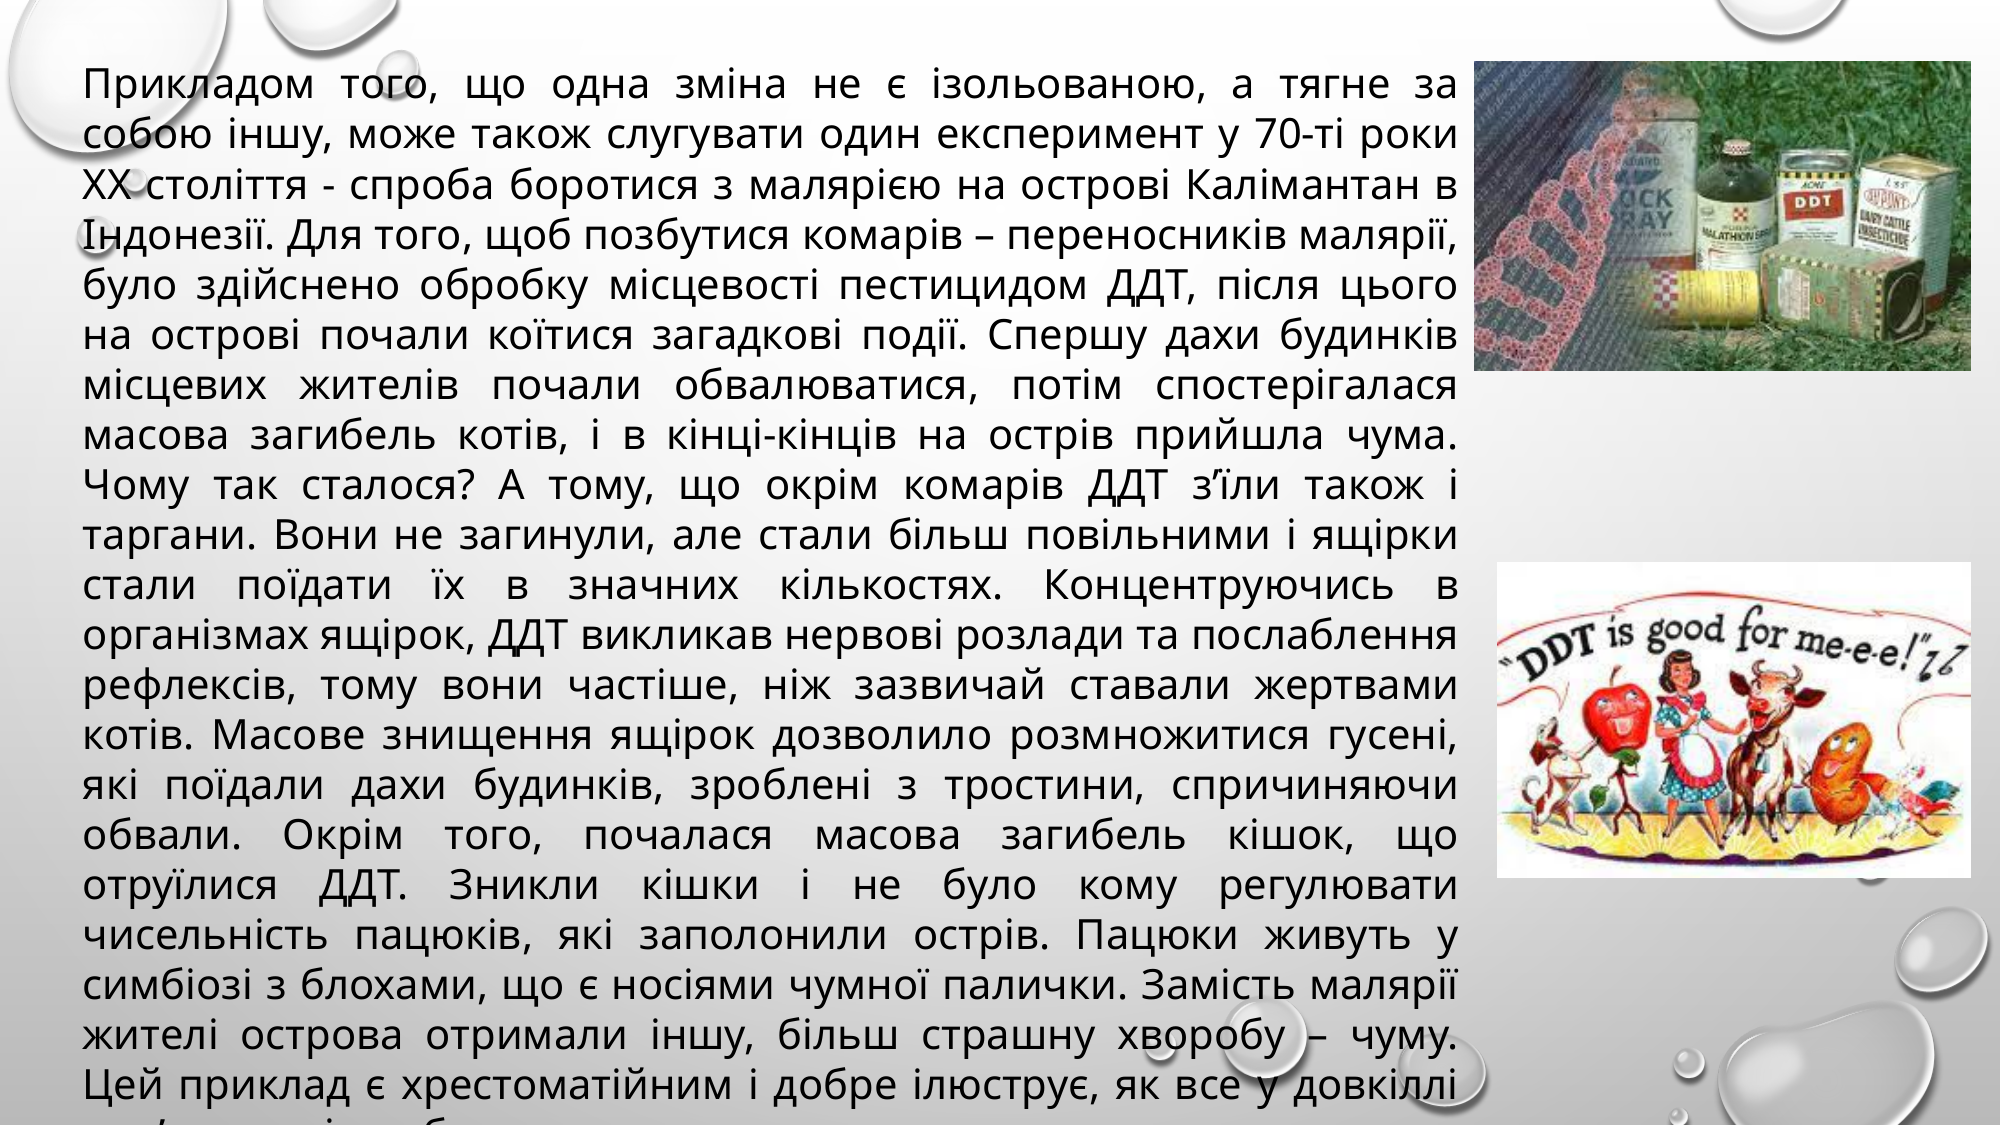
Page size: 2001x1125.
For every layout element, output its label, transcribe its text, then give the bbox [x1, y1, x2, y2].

picture [0, 0, 2000, 1125]
text_box Прикладом того, що одна зміна не є ізольованою, а тягне за собою іншу, може також слугувати один експеримент у 70-ті роки ХХ століття - спроба боротися з малярією на острові Калімантан в Індонезії. Для того, щоб позбутися комарів – переносників малярії, було здійснено обробку місцевості пестицидом ДДТ, після цього на острові почали коїтися загадкові події. Спершу дахи будинків місцевих жителів почали обвалюватися, потім спостерігалася масова загибель котів, і в кінці-кінців на острів прийшла чума. Чому так сталося? А тому, що окрім комарів ДДТ з’їли також і таргани. Вони не загинули, але стали більш повільними і ящірки стали поїдати їх в значних кількостях. Концентруючись в організмах ящірок, ДДТ викликав нервові розлади та послаблення рефлексів, тому вони частіше, ніж зазвичай ставали жертвами котів. Масове знищення ящірок дозволило розмножитися гусені, які поїдали дахи будинків, зроблені з тростини, спричиняючи обвали. Окрім того, почалася масова загибель кішок, що отруїлися ДДТ. Зникли кішки і не було кому регулювати чисельність пацюків, які заполонили острів. Пацюки живуть у симбіозі з блохами, що є носіями чумної палички. Замість малярії жителі острова отримали іншу, більш страшну хворобу – чуму. Цей приклад є хрестоматійним і добре ілюструє, як все у довкіллі пов’язане між собою. [68, 49, 1475, 1125]
